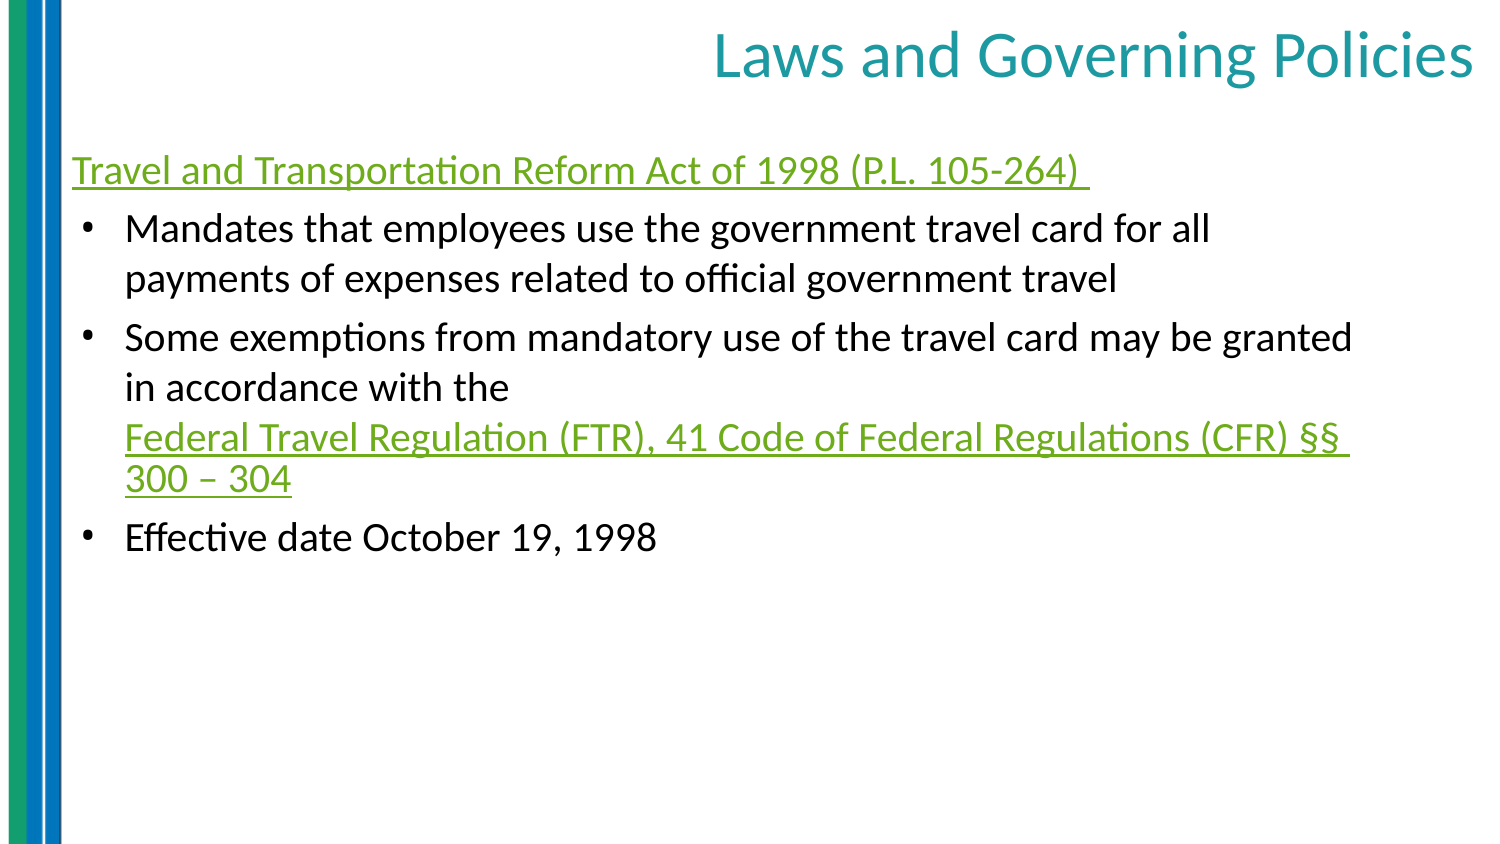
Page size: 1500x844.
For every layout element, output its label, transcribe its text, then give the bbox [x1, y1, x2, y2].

list Travel and Transportation Reform Act of 1998 (P.L. 105-264) Mandates that employees use the government travel card for all payments of expenses related to official government travel Some exemptions from mandatory use of the travel card may be granted in accordance with the Federal Travel Regulation (FTR), 41 Code of Federal Regulations (CFR) §§ 300 – 304 Effective date October 19, 1998 [61, 132, 1380, 689]
picture [29, 0, 1500, 844]
picture [0, 0, 26, 844]
title Laws and Governing Policies [181, 0, 1500, 96]
